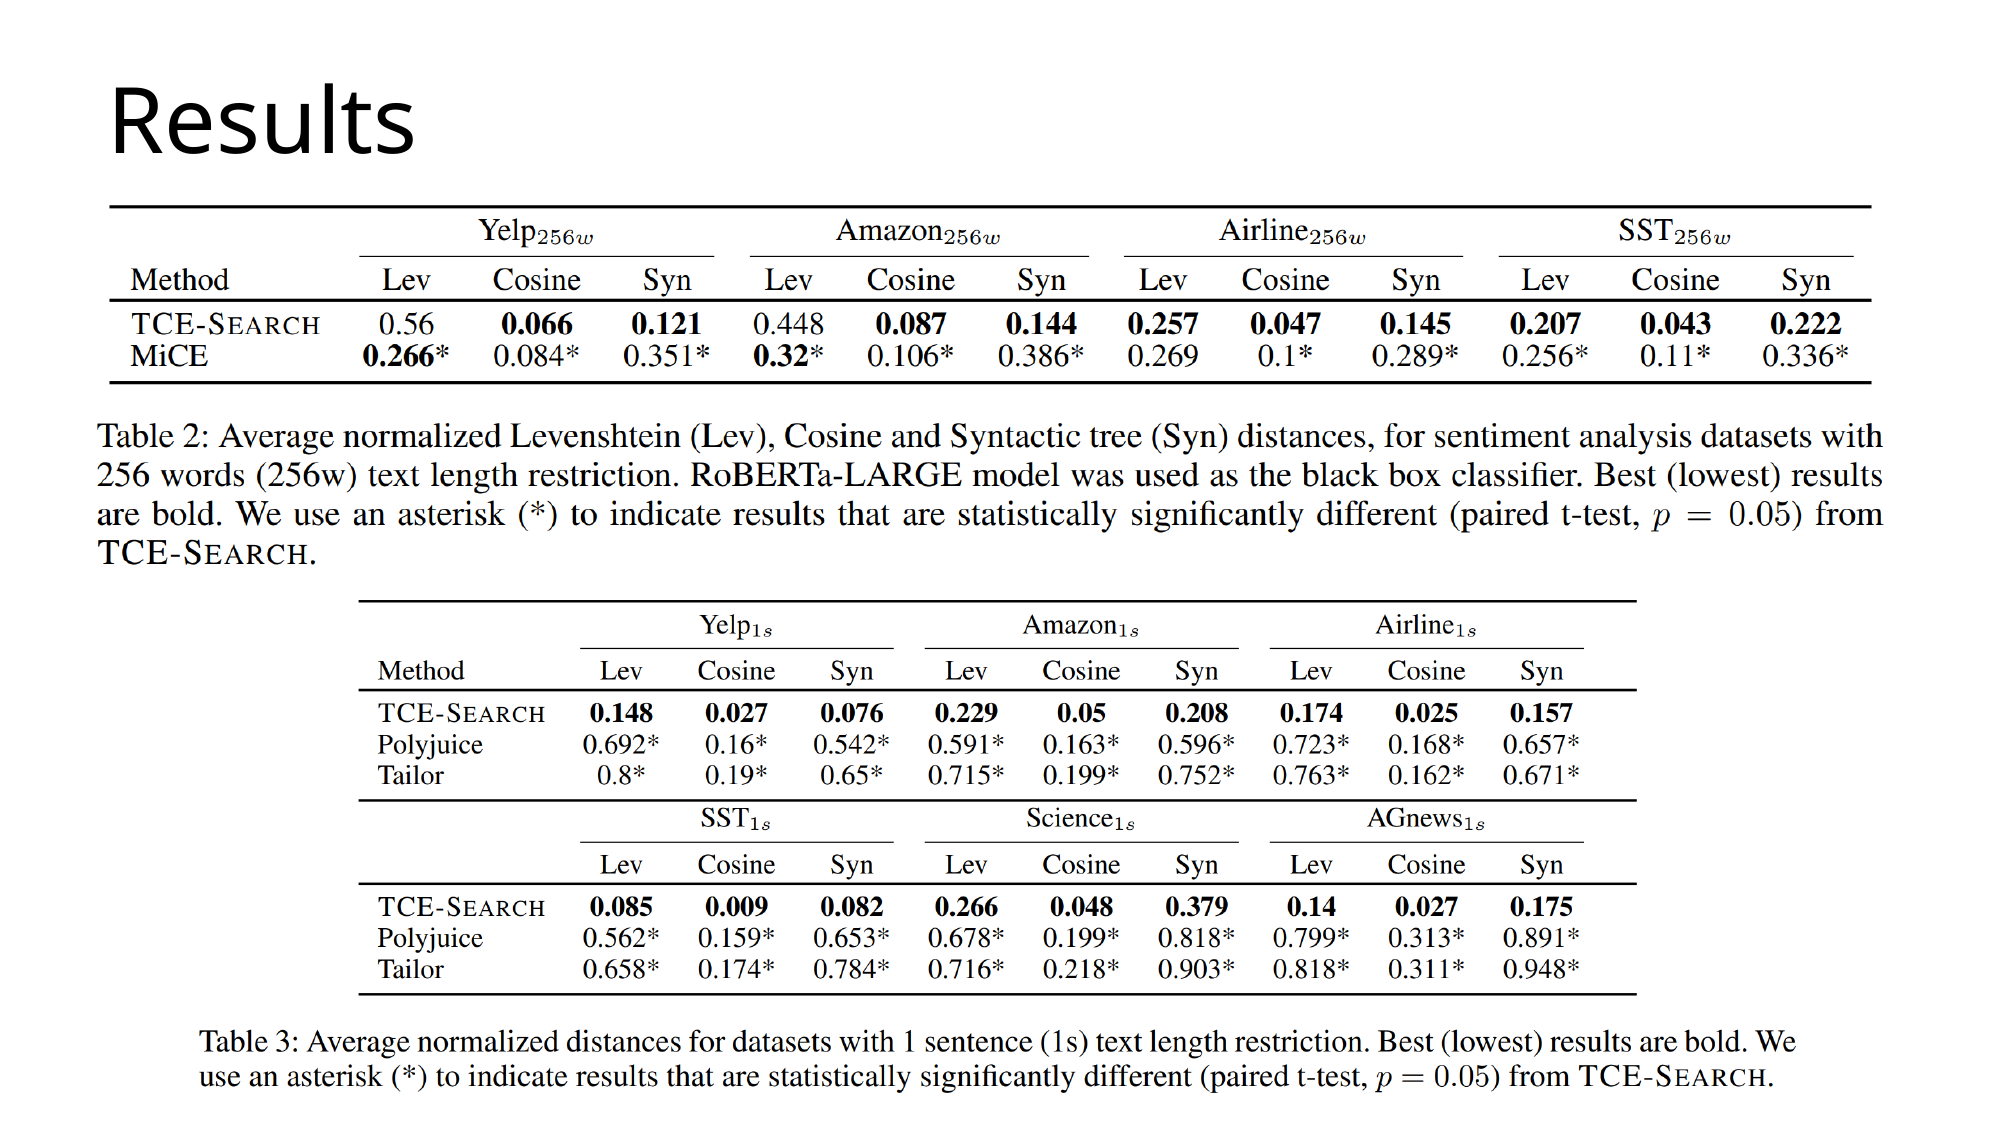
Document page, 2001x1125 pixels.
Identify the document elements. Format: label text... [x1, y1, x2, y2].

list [85, 186, 1915, 592]
picture [189, 590, 1811, 1105]
title Results [92, 59, 1922, 188]
